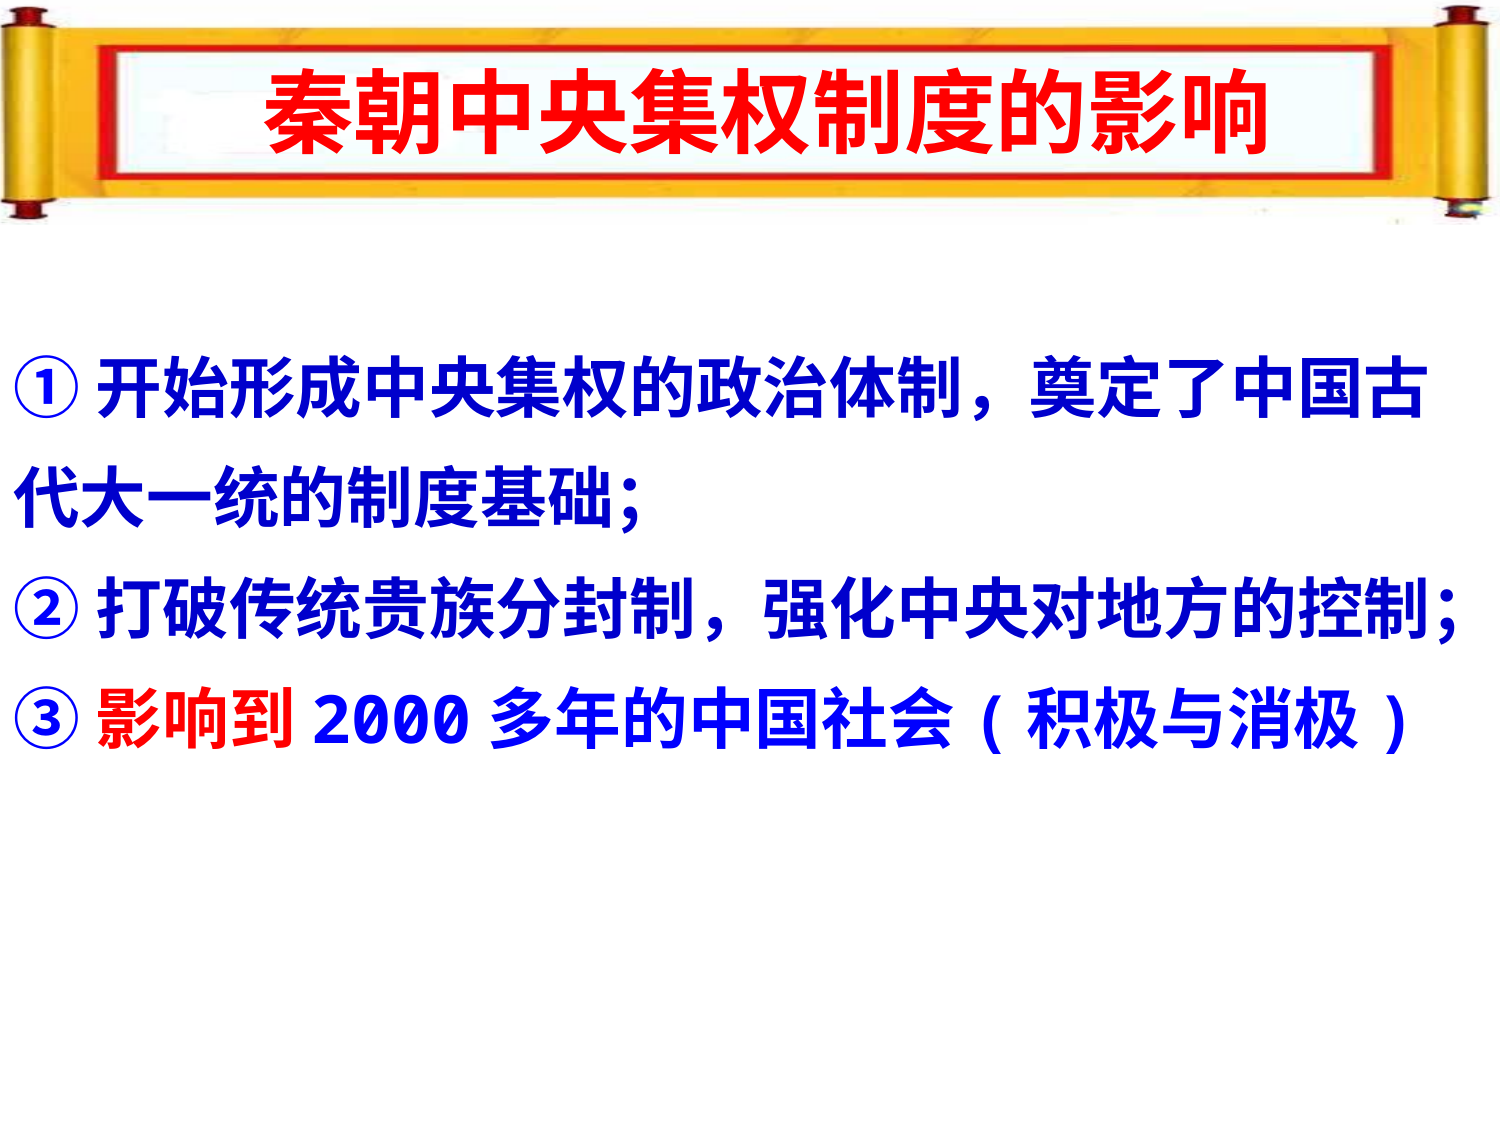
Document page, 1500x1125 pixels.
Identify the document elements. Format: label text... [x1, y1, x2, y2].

text_box ①开始形成中央集权的政治体制，奠定了中国古代大一统的制度基础； ②打破传统贵族分封制，强化中央对地方的控制； ③影响到2000多年的中国社会(积极与消极) [0, 307, 1499, 765]
picture [0, 0, 1500, 225]
text_box 秦朝中央集权制度的影响 [247, 47, 1323, 173]
